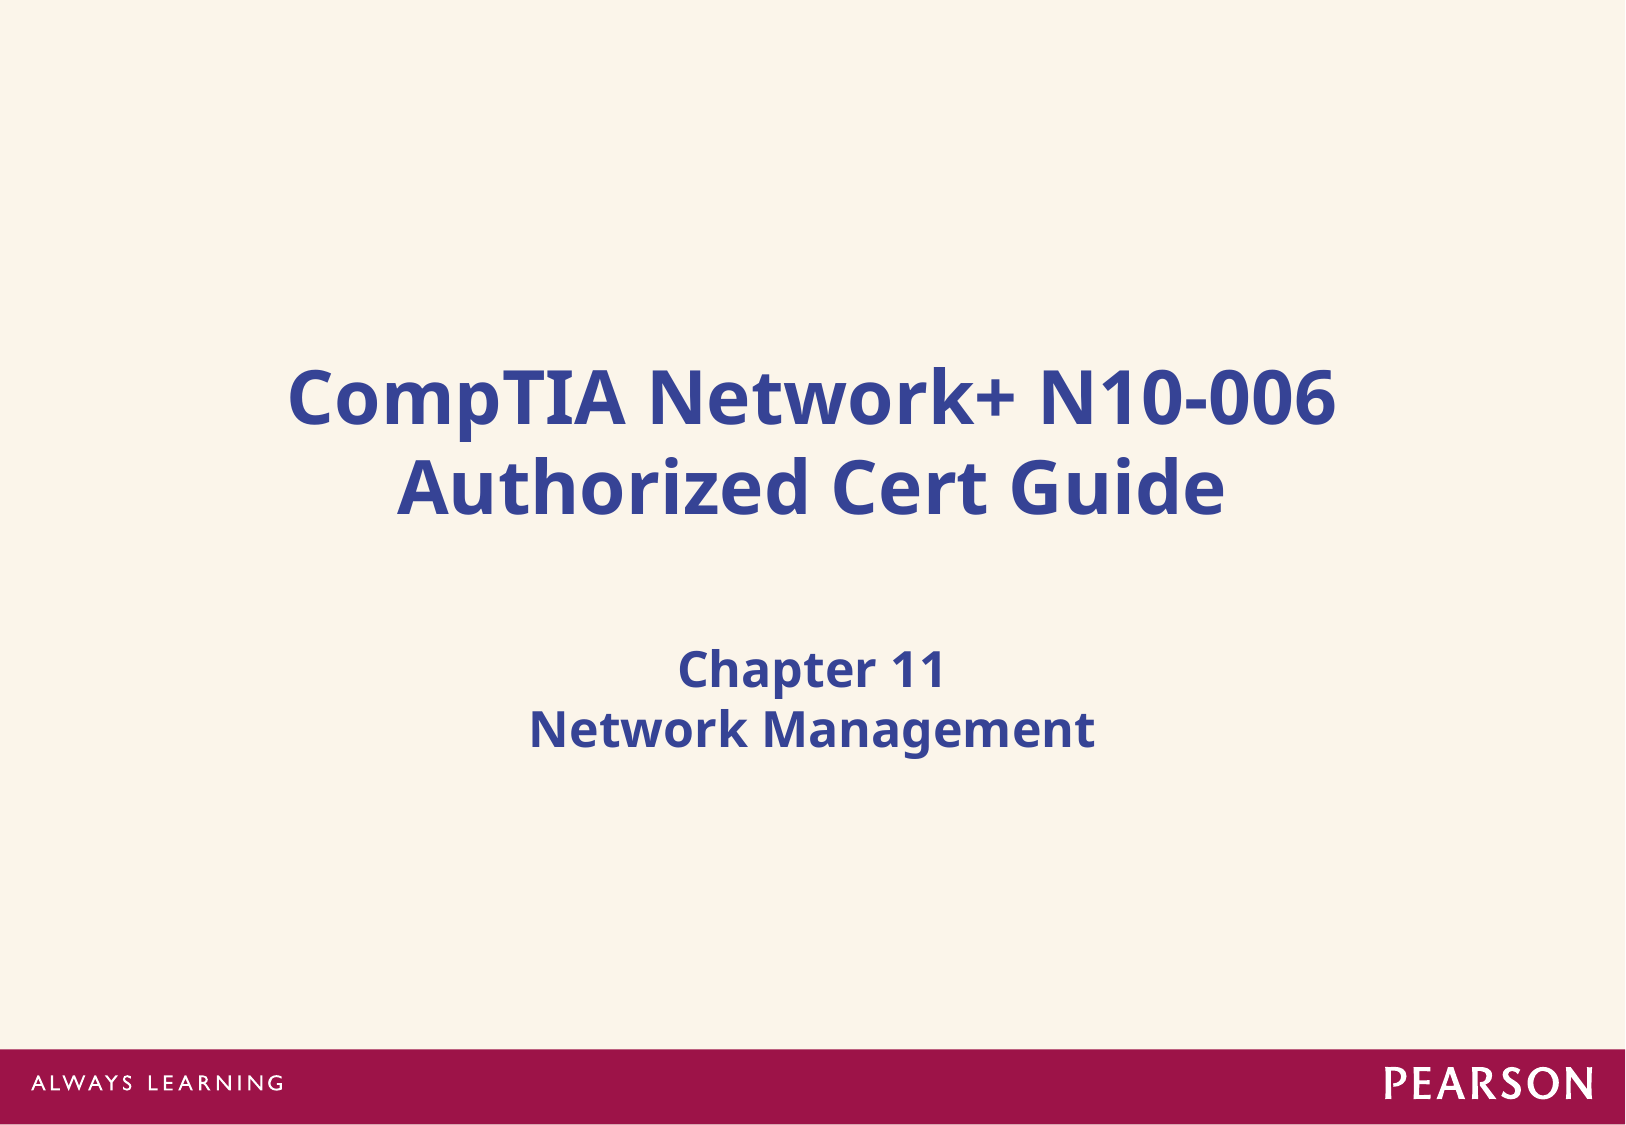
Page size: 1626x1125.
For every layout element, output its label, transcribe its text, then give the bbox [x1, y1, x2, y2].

subtitle Chapter 11 Network Management [243, 637, 1382, 925]
title CompTIA Network+ N10-006 Authorized Cert Guide [121, 349, 1504, 591]
